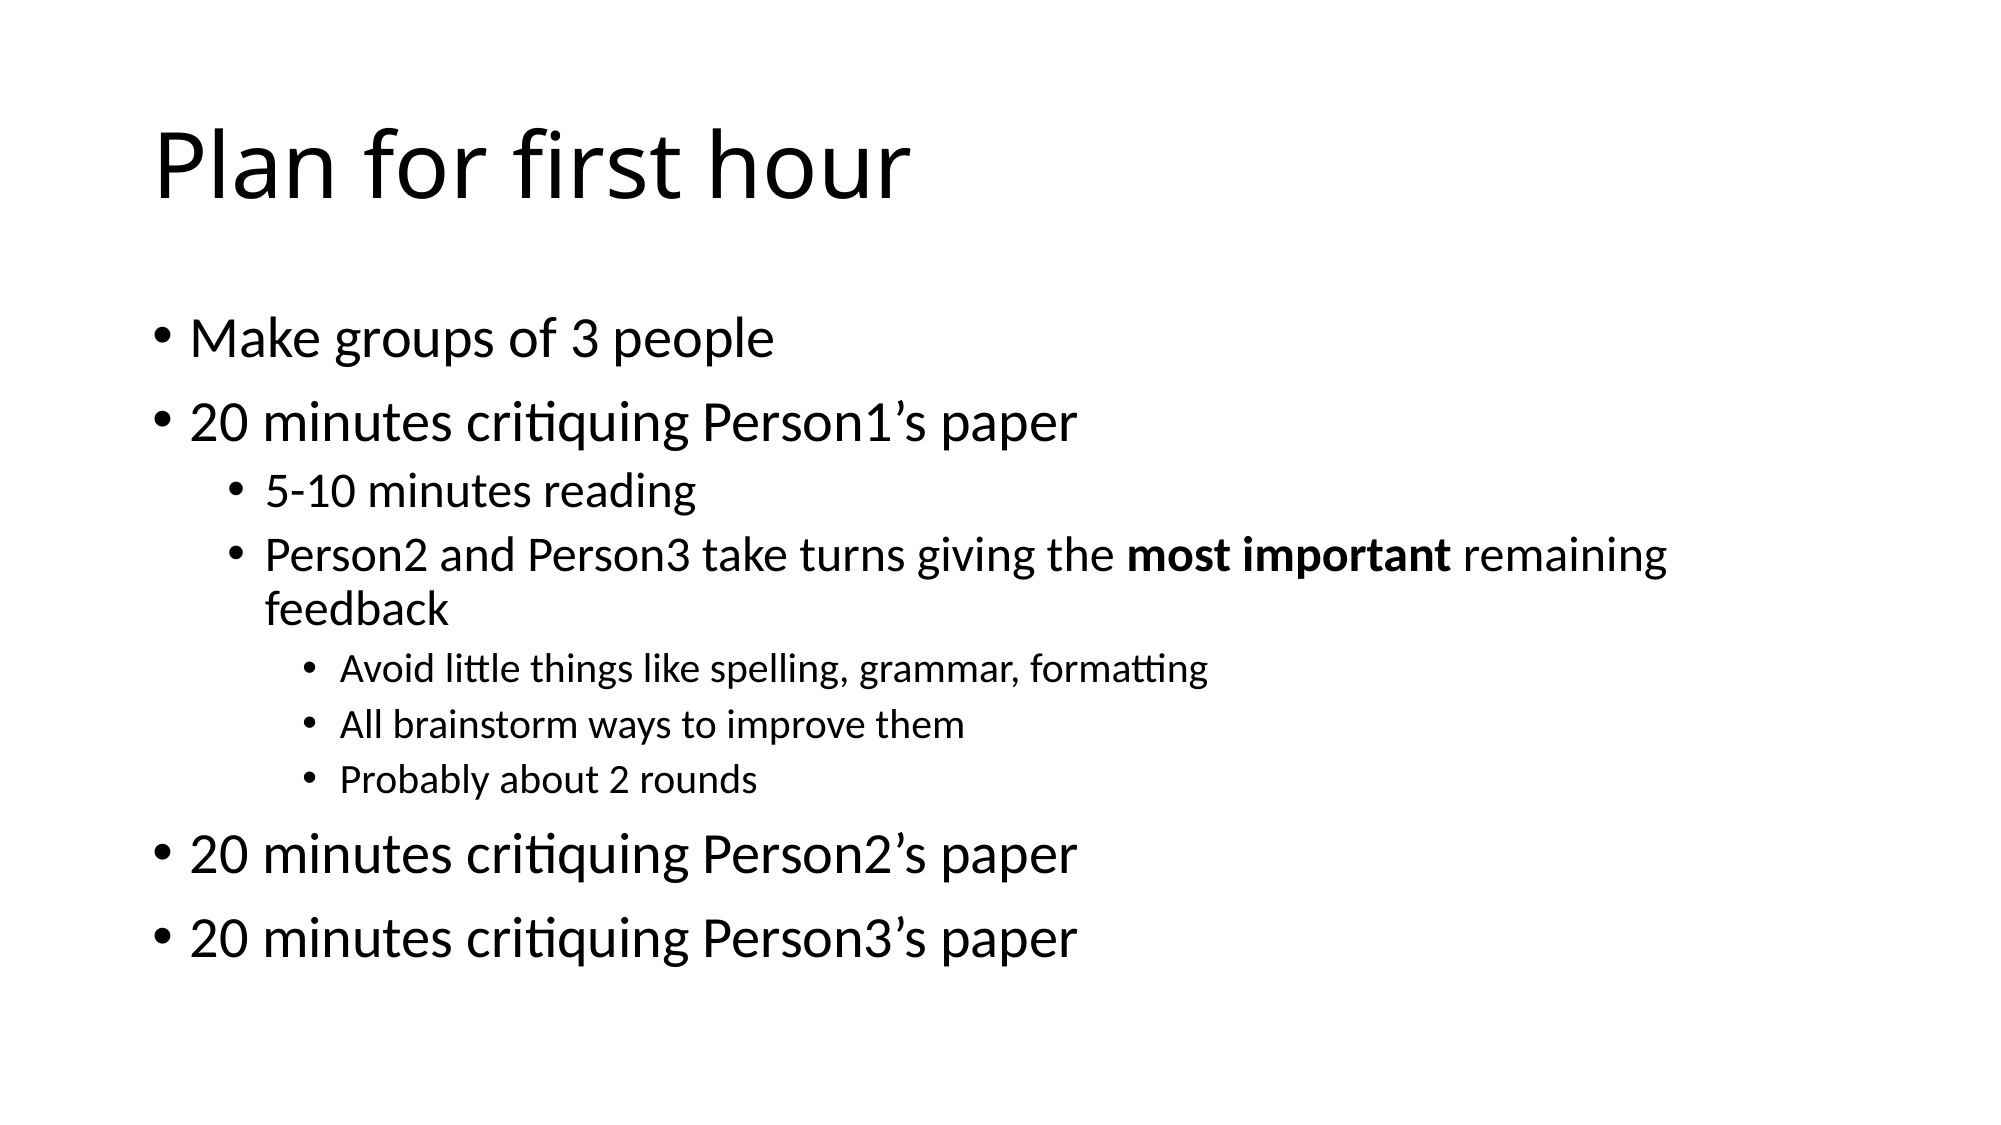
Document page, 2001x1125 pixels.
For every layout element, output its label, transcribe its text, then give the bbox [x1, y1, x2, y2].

title Plan for first hour [137, 59, 1863, 278]
list Make groups of 3 people 20 minutes critiquing Person1’s paper 5-10 minutes reading Person2 and Person3 take turns giving the most important remaining feedback Avoid little things like spelling, grammar, formatting All brainstorm ways to improve them Probably about 2 rounds 20 minutes critiquing Person2’s paper 20 minutes critiquing Person3’s paper [137, 299, 1863, 1014]
